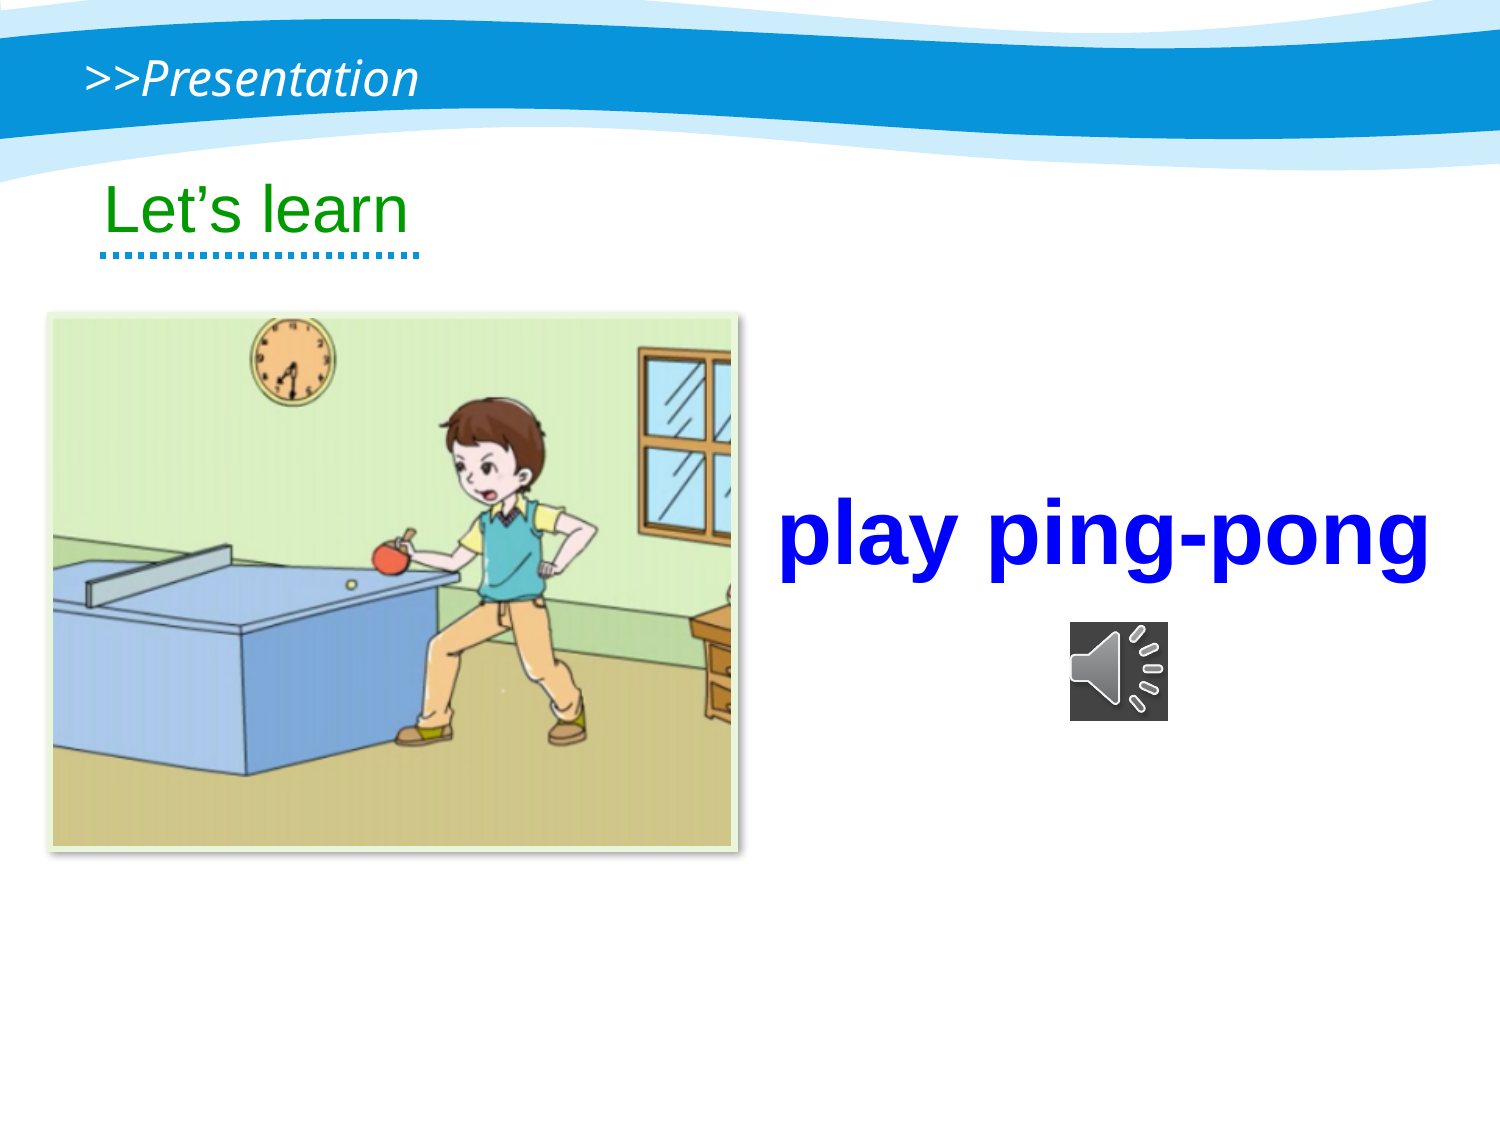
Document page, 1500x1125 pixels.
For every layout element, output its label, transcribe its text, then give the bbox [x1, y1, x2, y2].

title >>Presentation [68, 46, 1429, 161]
picture [1068, 621, 1169, 722]
text_box Let’s learn [88, 161, 869, 244]
picture [53, 318, 732, 846]
text_box play ping-pong [761, 432, 1500, 591]
